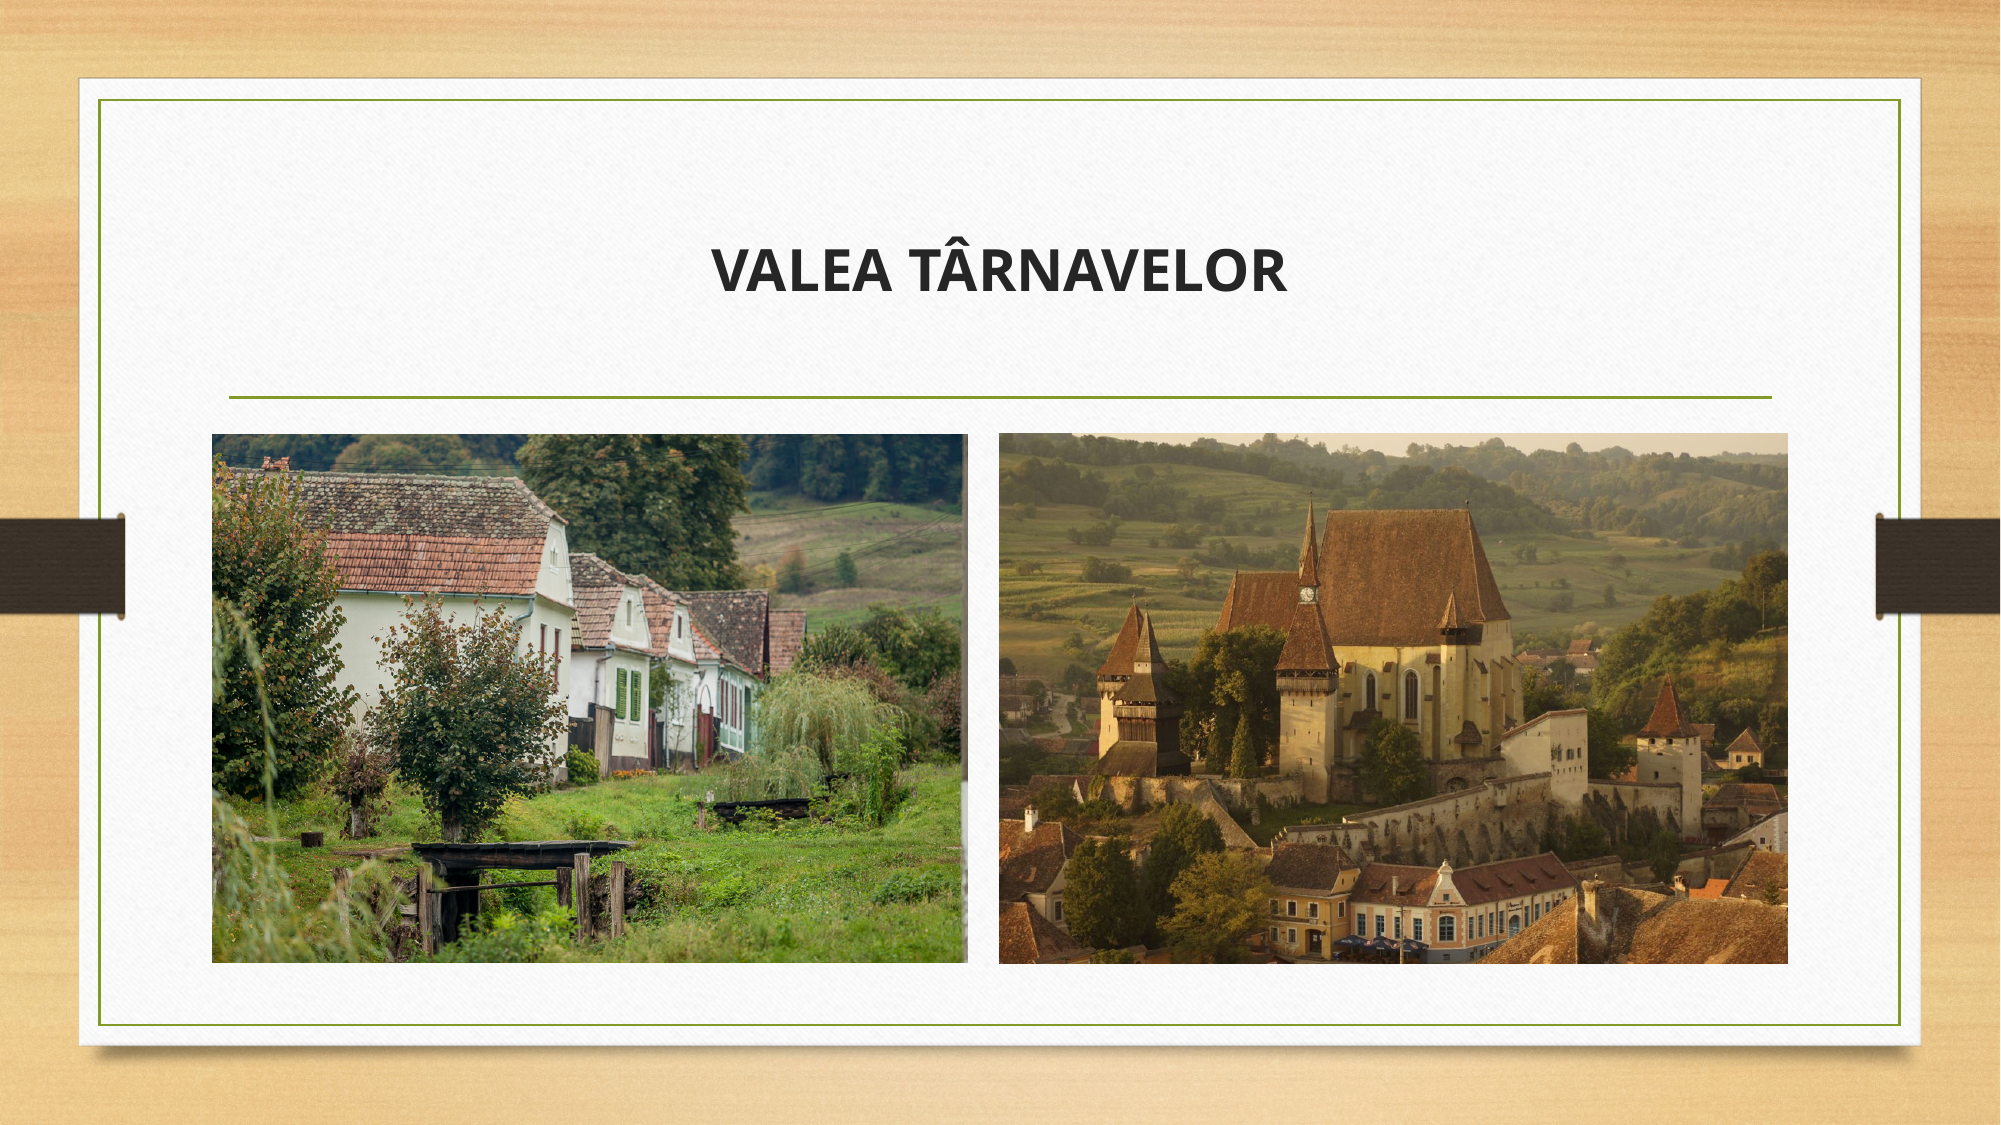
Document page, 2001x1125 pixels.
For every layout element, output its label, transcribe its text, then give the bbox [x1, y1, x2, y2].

title VALEA TÂRNAVELOR [212, 161, 1788, 375]
picture [0, 0, 2001, 1125]
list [999, 433, 1789, 965]
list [211, 434, 968, 964]
